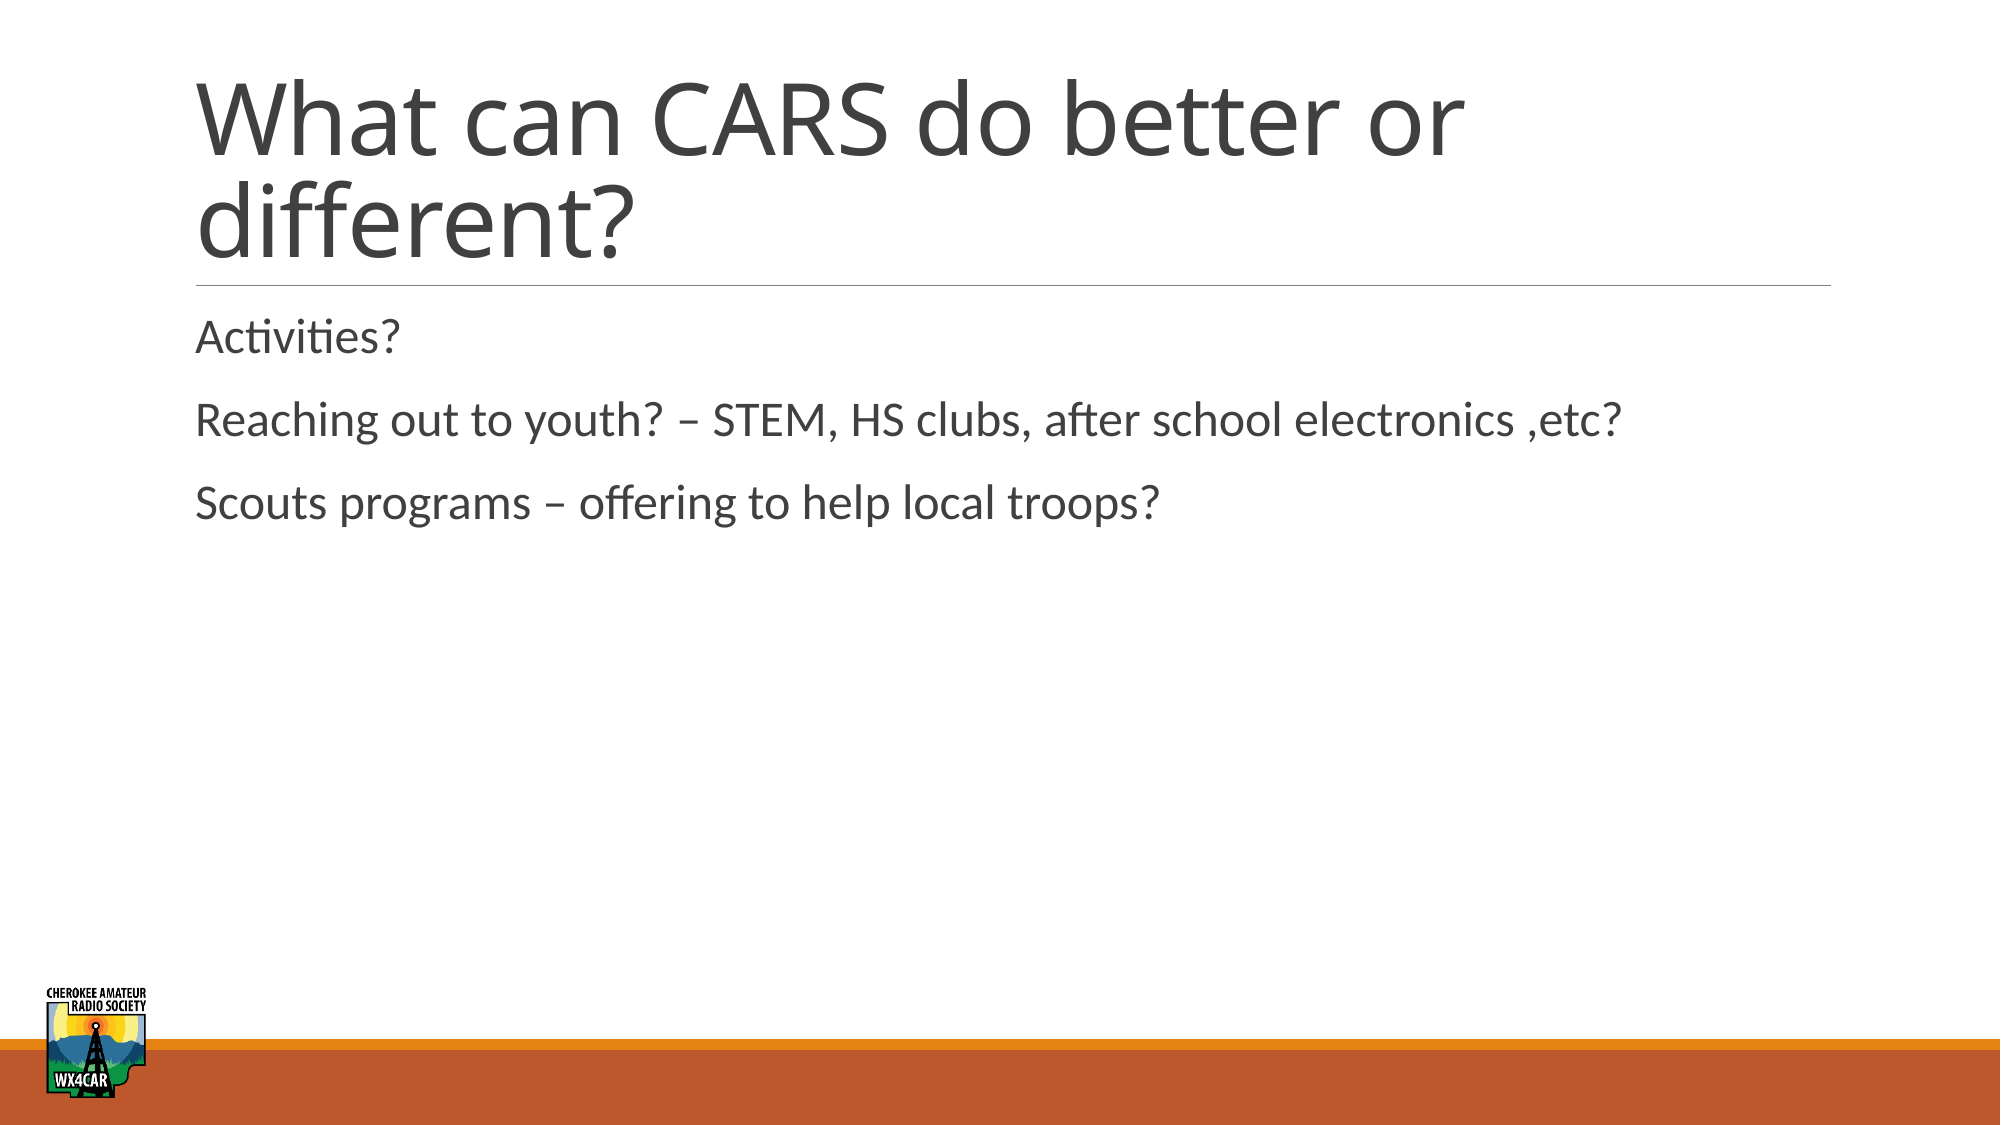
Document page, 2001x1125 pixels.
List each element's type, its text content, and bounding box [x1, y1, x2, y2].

list Activities? Reaching out to youth? – STEM, HS clubs, after school electronics ,etc? Scouts programs – offering to help local troops? [180, 302, 1830, 963]
picture [19, 978, 180, 1111]
title What can CARS do better or different? [180, 47, 1830, 285]
